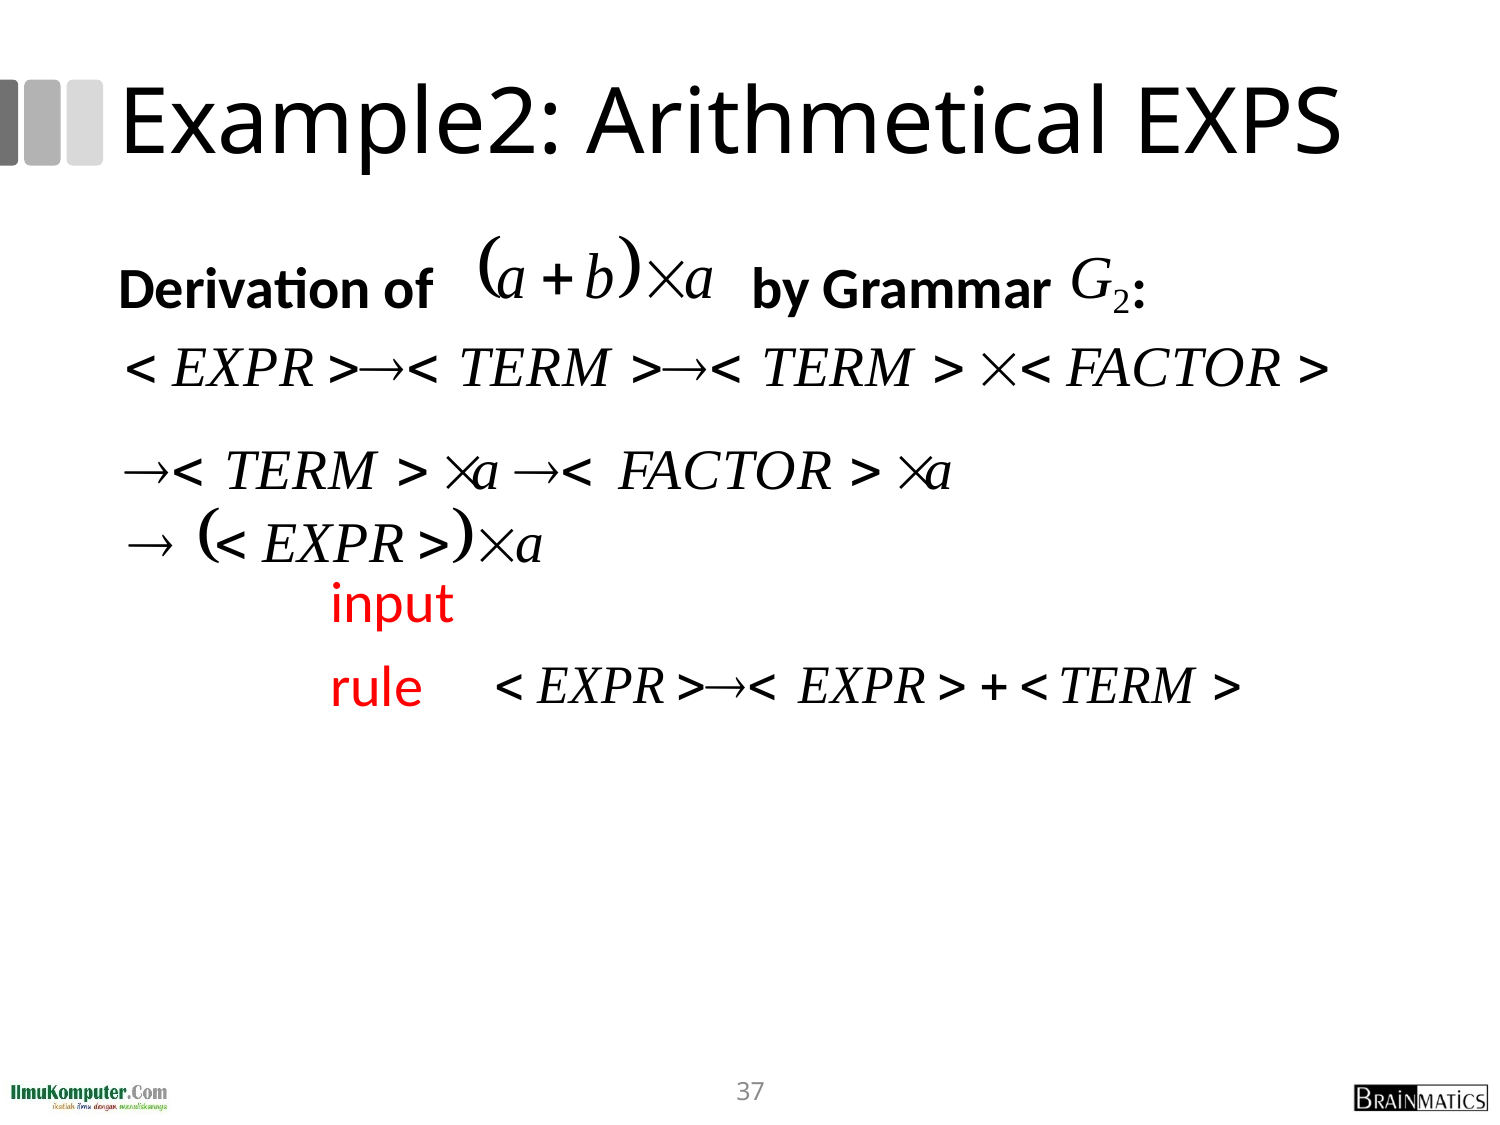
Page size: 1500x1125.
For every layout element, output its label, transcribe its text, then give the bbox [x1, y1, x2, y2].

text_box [120, 505, 557, 587]
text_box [117, 436, 966, 504]
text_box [1062, 237, 1144, 324]
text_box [487, 657, 1250, 717]
picture [1351, 1081, 1491, 1115]
picture [4, 1081, 173, 1115]
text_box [469, 233, 728, 326]
list Derivation of by Grammar : input rule [103, 250, 1397, 1013]
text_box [117, 334, 1339, 401]
title Example2: Arithmetical EXPS [103, 24, 1397, 222]
slide_number 37 [582, 1062, 920, 1123]
